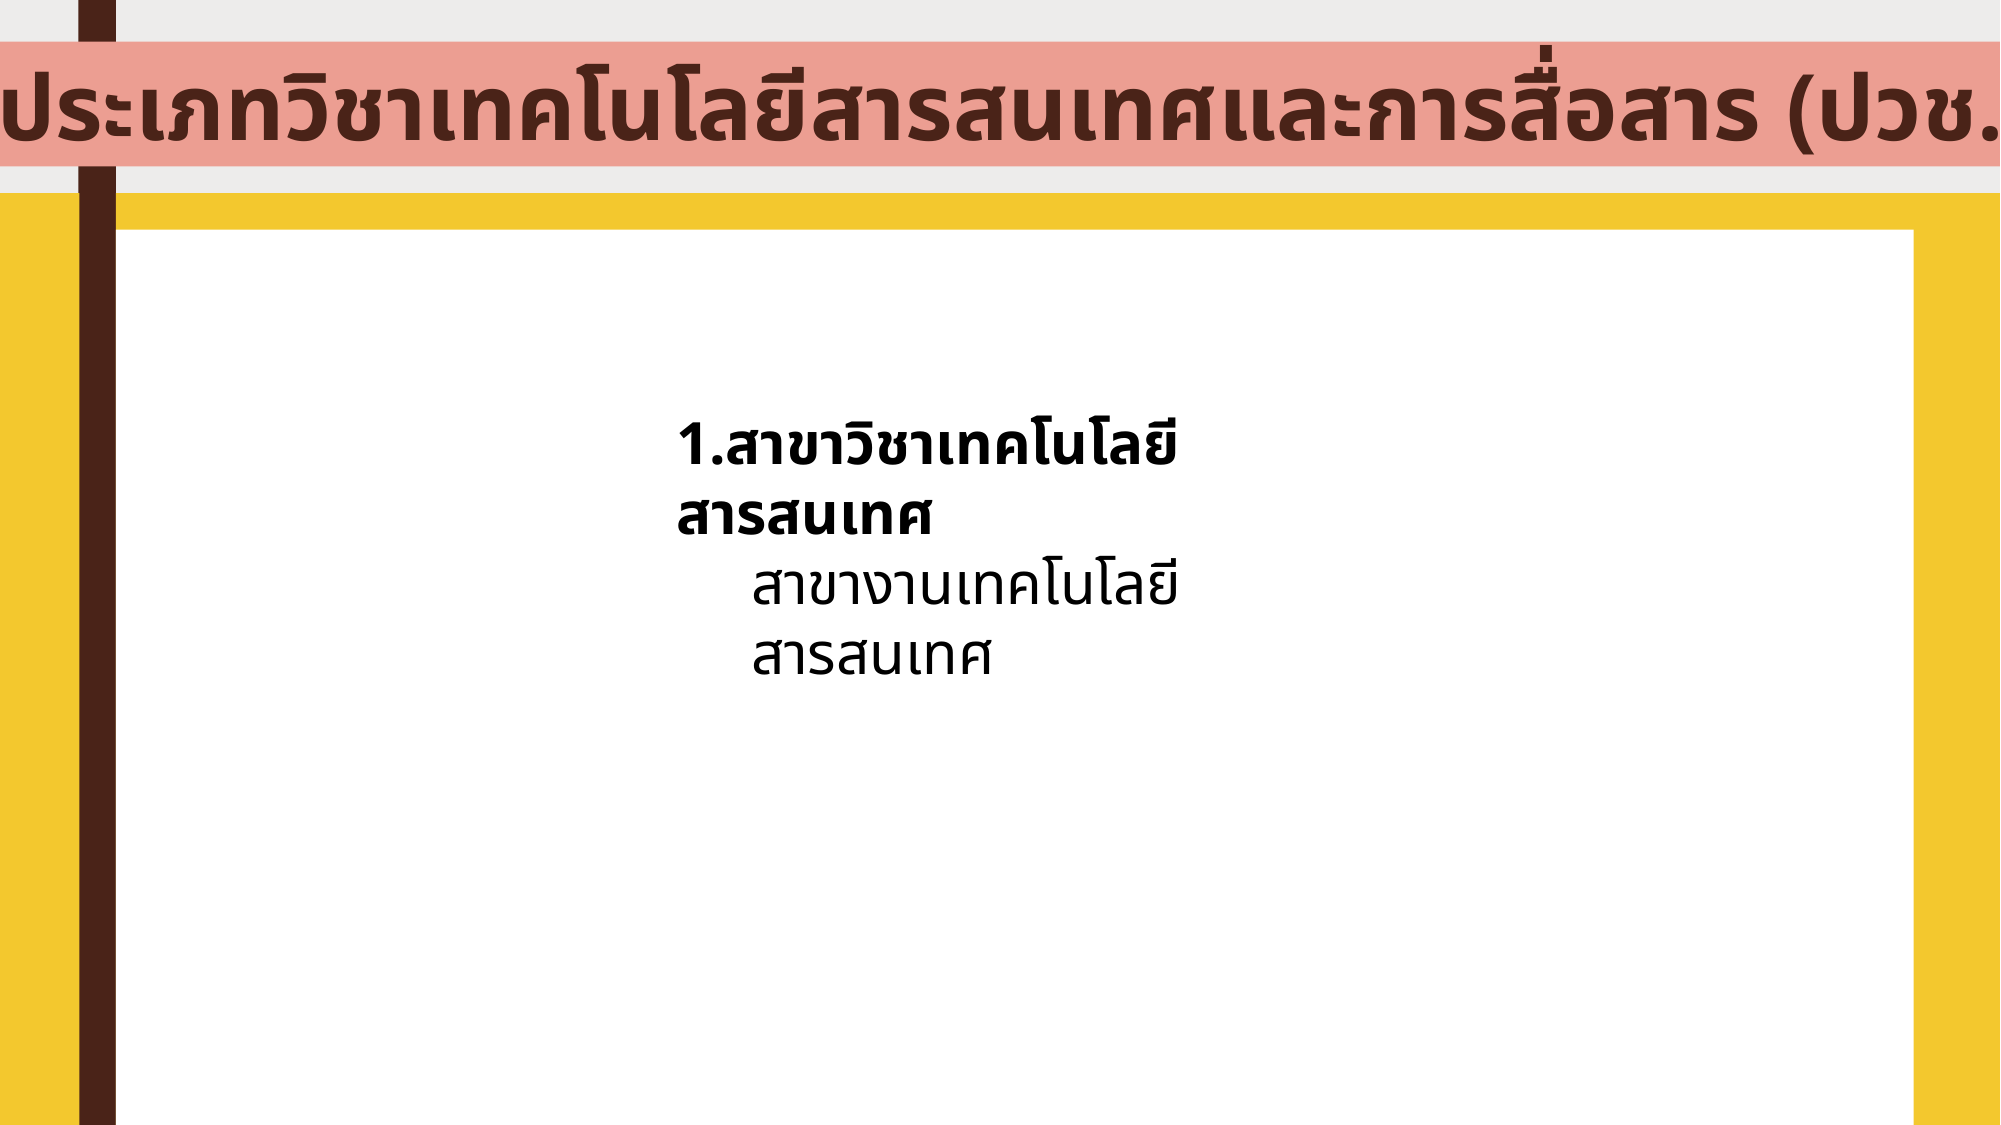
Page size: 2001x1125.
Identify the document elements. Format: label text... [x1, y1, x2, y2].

text_box 9. ประเภทวิชาเทคโนโลยีสารสนเทศและการสื่อสาร (ปวช.) [0, 41, 2000, 167]
text_box [113, 190, 2000, 1125]
text_box [113, 227, 1916, 1125]
text_box 1.สาขาวิชาเทคโนโลยีสารสนเทศ สาขางานเทคโนโลยีสารสนเทศ [661, 399, 1232, 879]
text_box [0, 190, 82, 1125]
